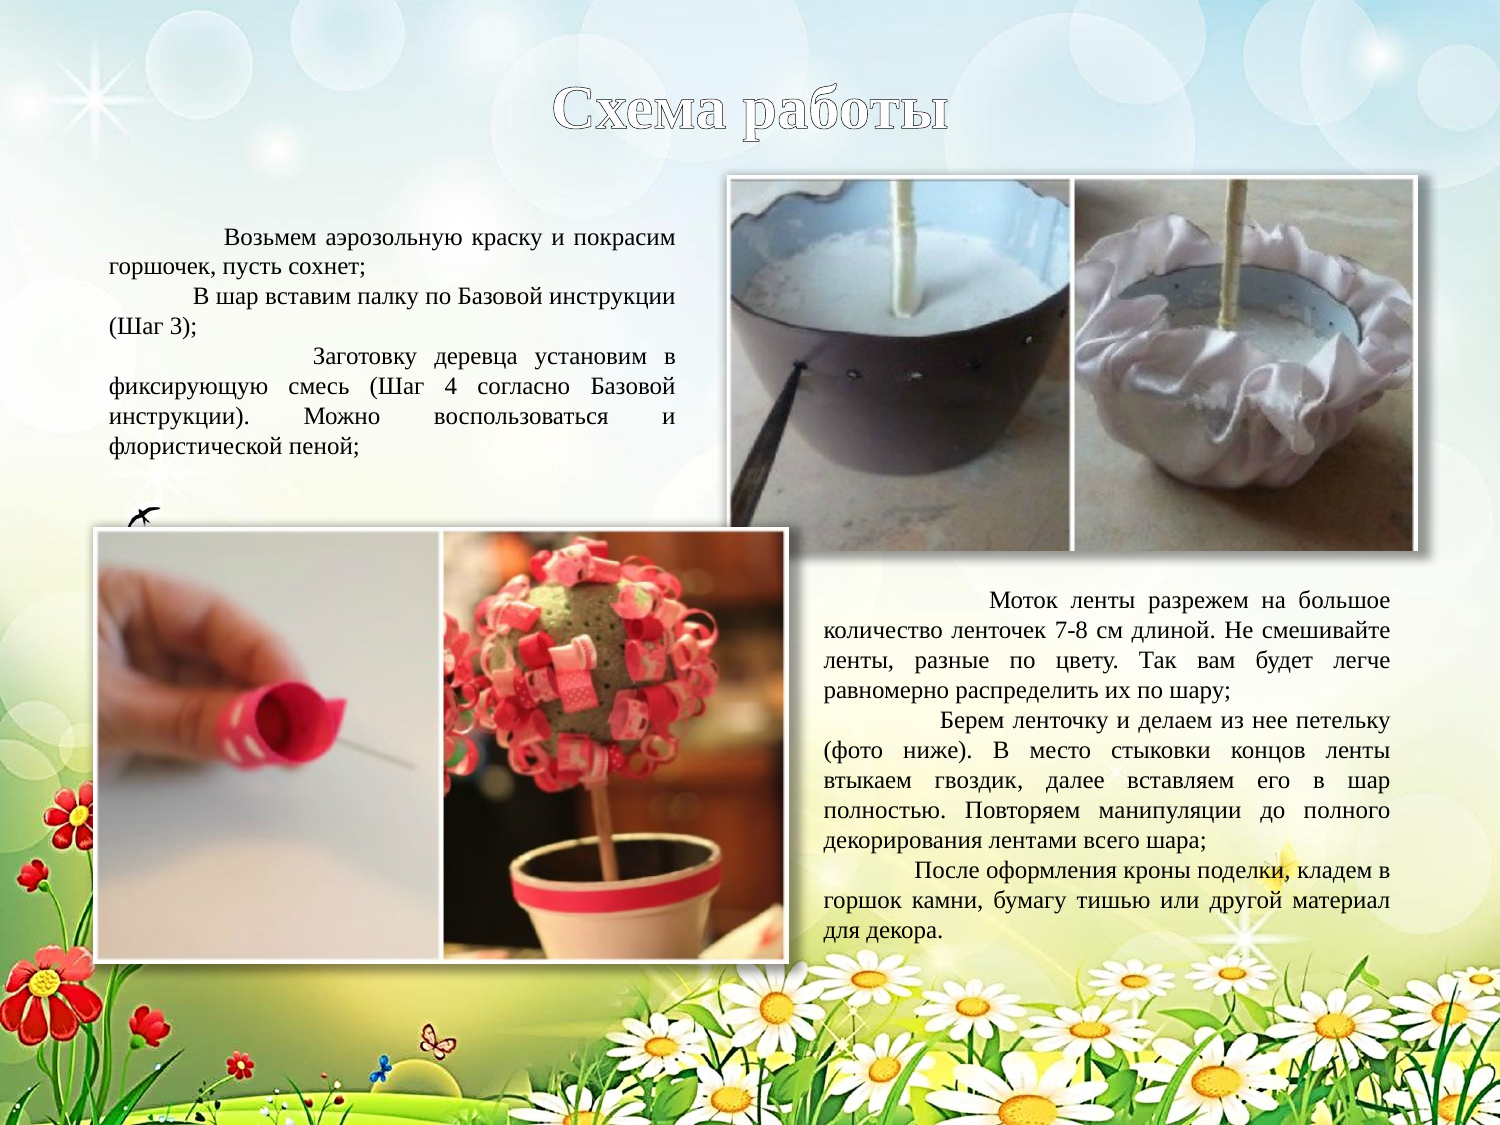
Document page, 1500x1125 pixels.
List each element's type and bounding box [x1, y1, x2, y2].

picture [93, 175, 1419, 965]
list [0, 0, 1500, 1125]
